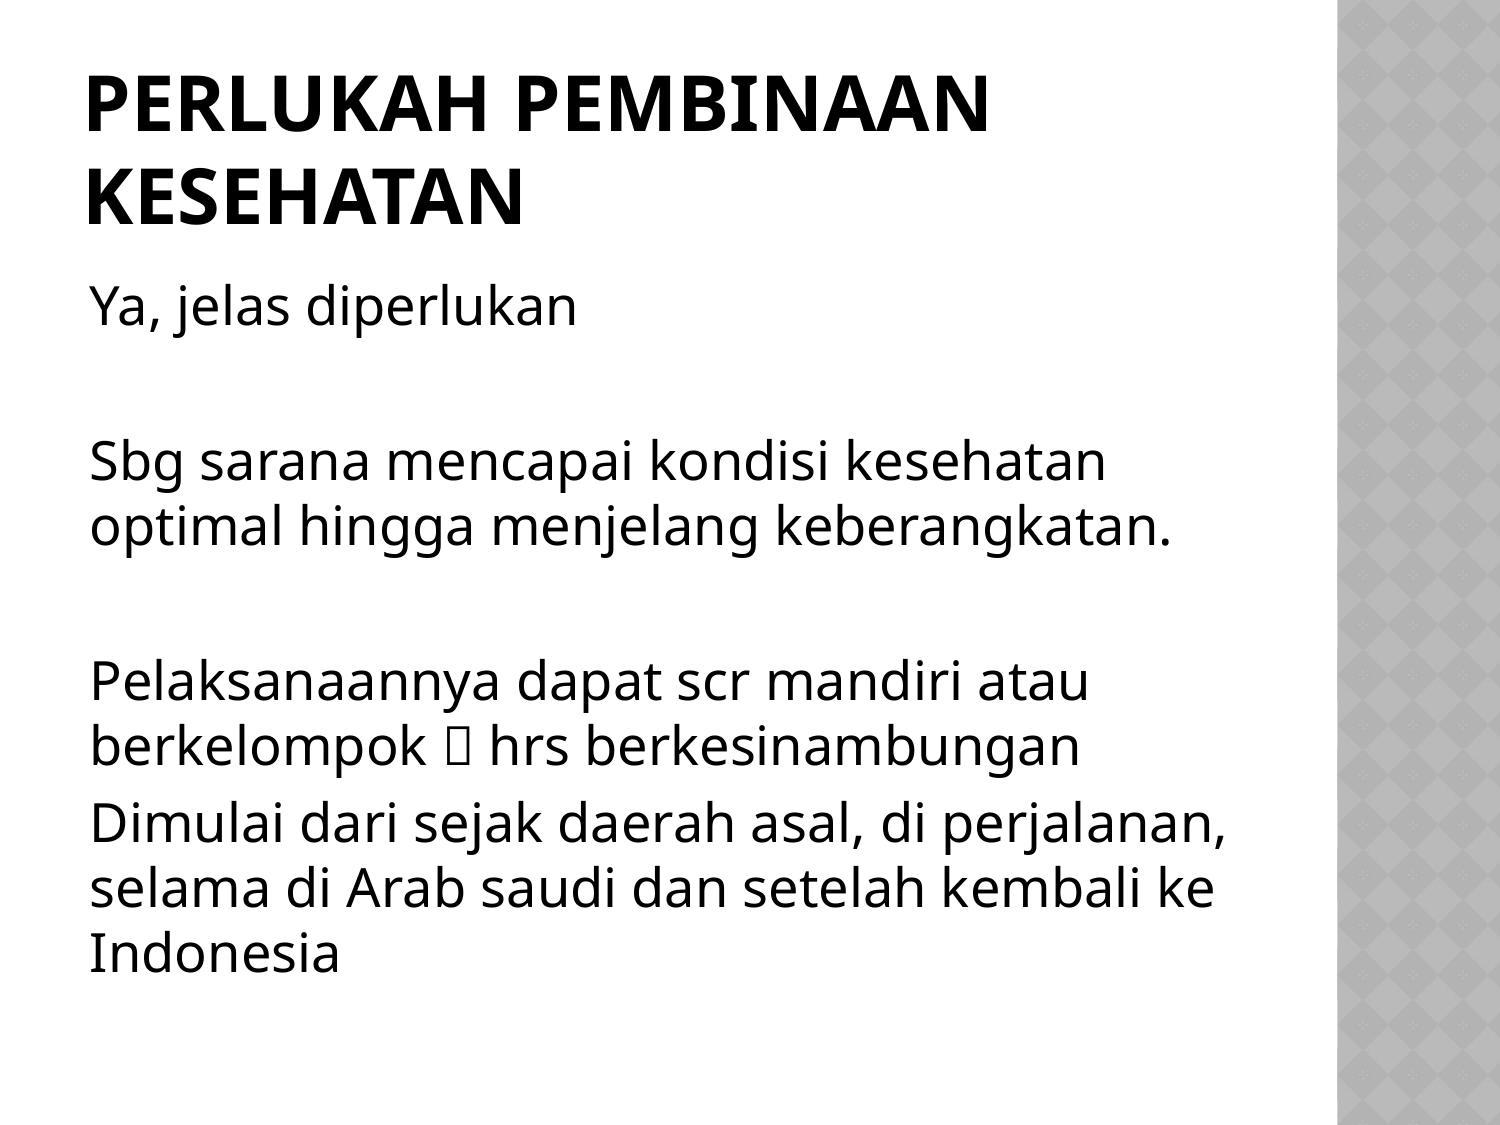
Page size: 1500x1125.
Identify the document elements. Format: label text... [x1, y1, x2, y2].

title PERLUKAH PEMBINAAN KESEHATAN [75, 52, 1263, 240]
list Ya, jelas diperlukan Sbg sarana mencapai kondisi kesehatan optimal hingga menjelang keberangkatan. Pelaksanaannya dapat scr mandiri atau berkelompok  hrs berkesinambungan Dimulai dari sejak daerah asal, di perjalanan, selama di Arab saudi dan setelah kembali ke Indonesia [75, 264, 1263, 1059]
